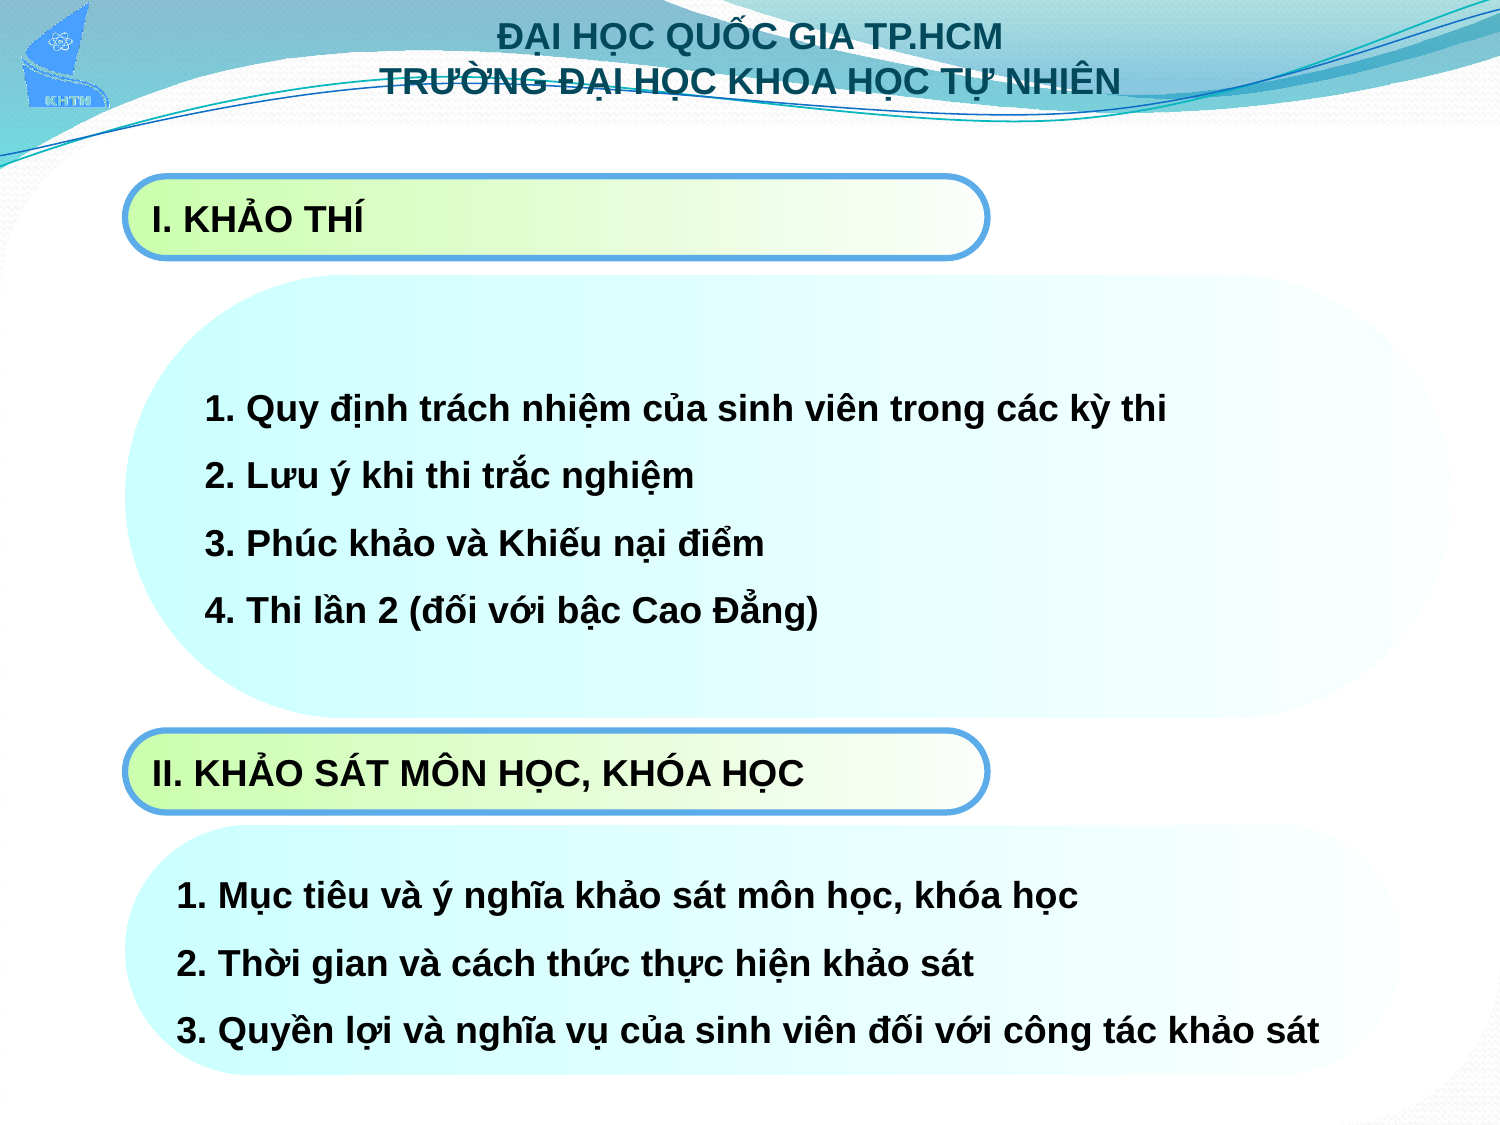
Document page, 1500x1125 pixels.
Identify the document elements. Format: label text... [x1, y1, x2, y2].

picture [18, 0, 113, 110]
text_box 1. Quy định trách nhiệm của sinh viên trong các kỳ thi 2. Lưu ý khi thi trắc nghiệm 3. Phúc khảo và Khiếu nại điểm 4. Thi lần 2 (đối với bậc Cao Đẳng) [125, 275, 1451, 718]
text_box 1. Mục tiêu và ý nghĩa khảo sát môn học, khóa học 2. Thời gian và cách thức thực hiện khảo sát 3. Quyền lợi và nghĩa vụ của sinh viên đối với công tác khảo sát [124, 825, 1400, 1075]
text_box I. KHẢO THÍ [125, 176, 988, 259]
text_box II. KHẢO SÁT MÔN HỌC, KHÓA HỌC [125, 730, 988, 813]
